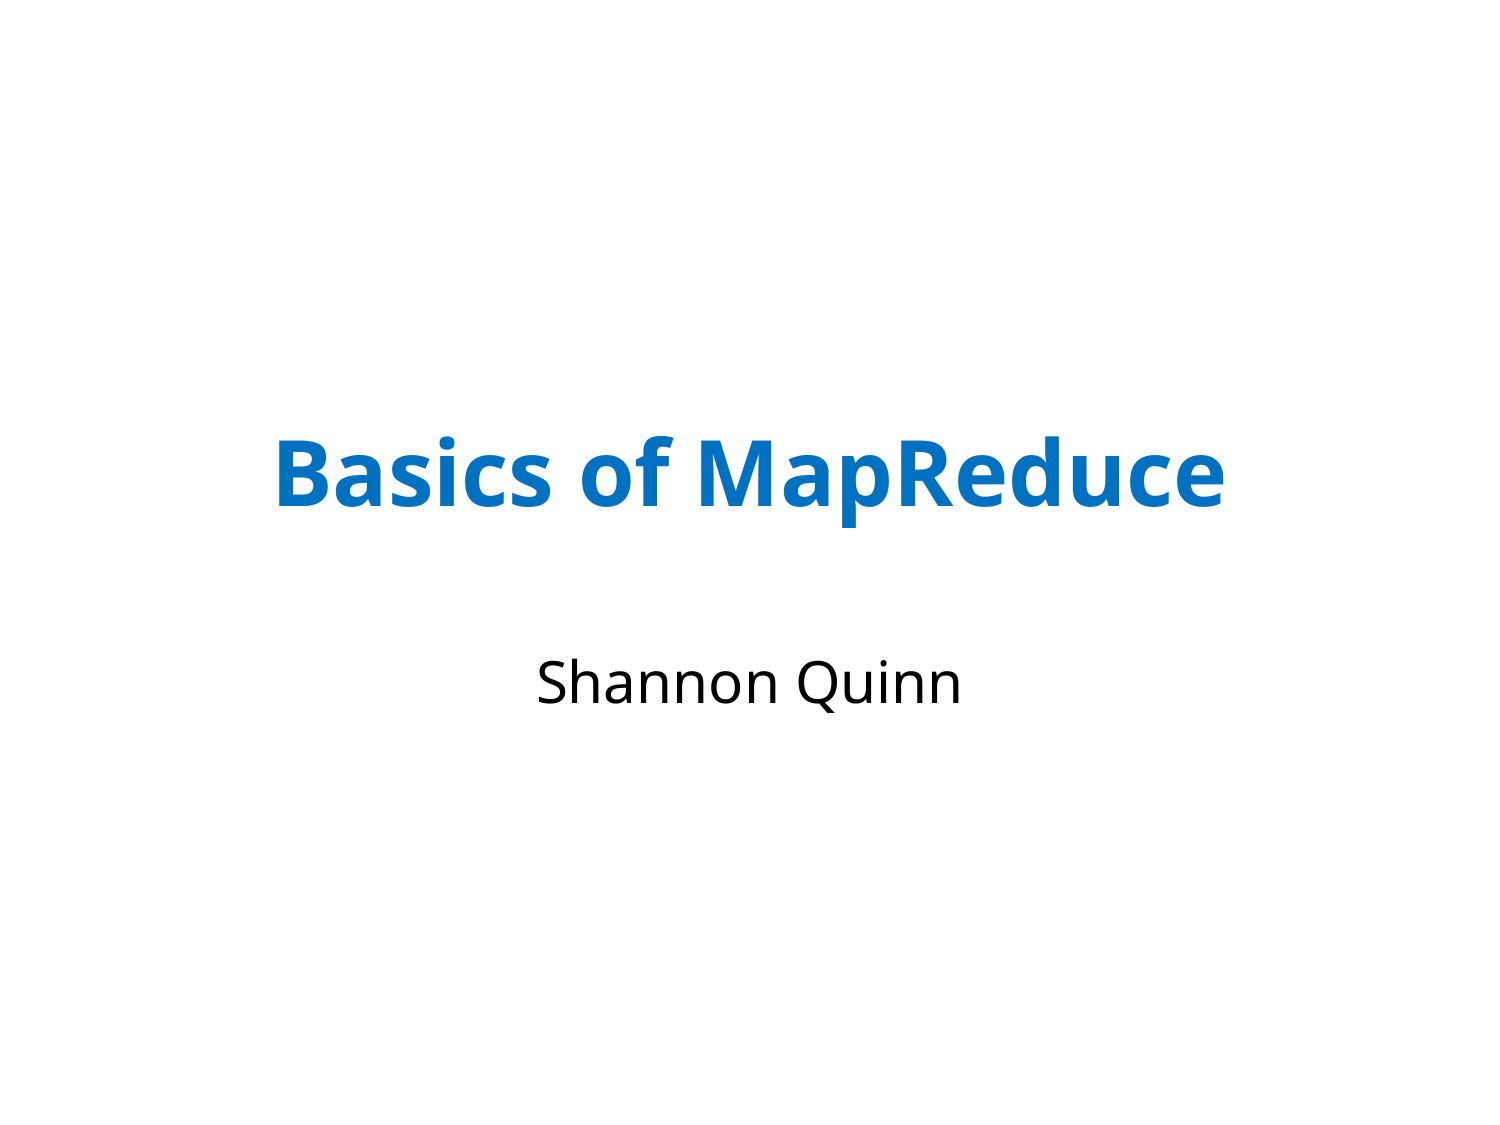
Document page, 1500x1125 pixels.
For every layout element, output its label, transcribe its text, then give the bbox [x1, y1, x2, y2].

title Basics of MapReduce [112, 349, 1388, 591]
subtitle Shannon Quinn [225, 637, 1275, 925]
